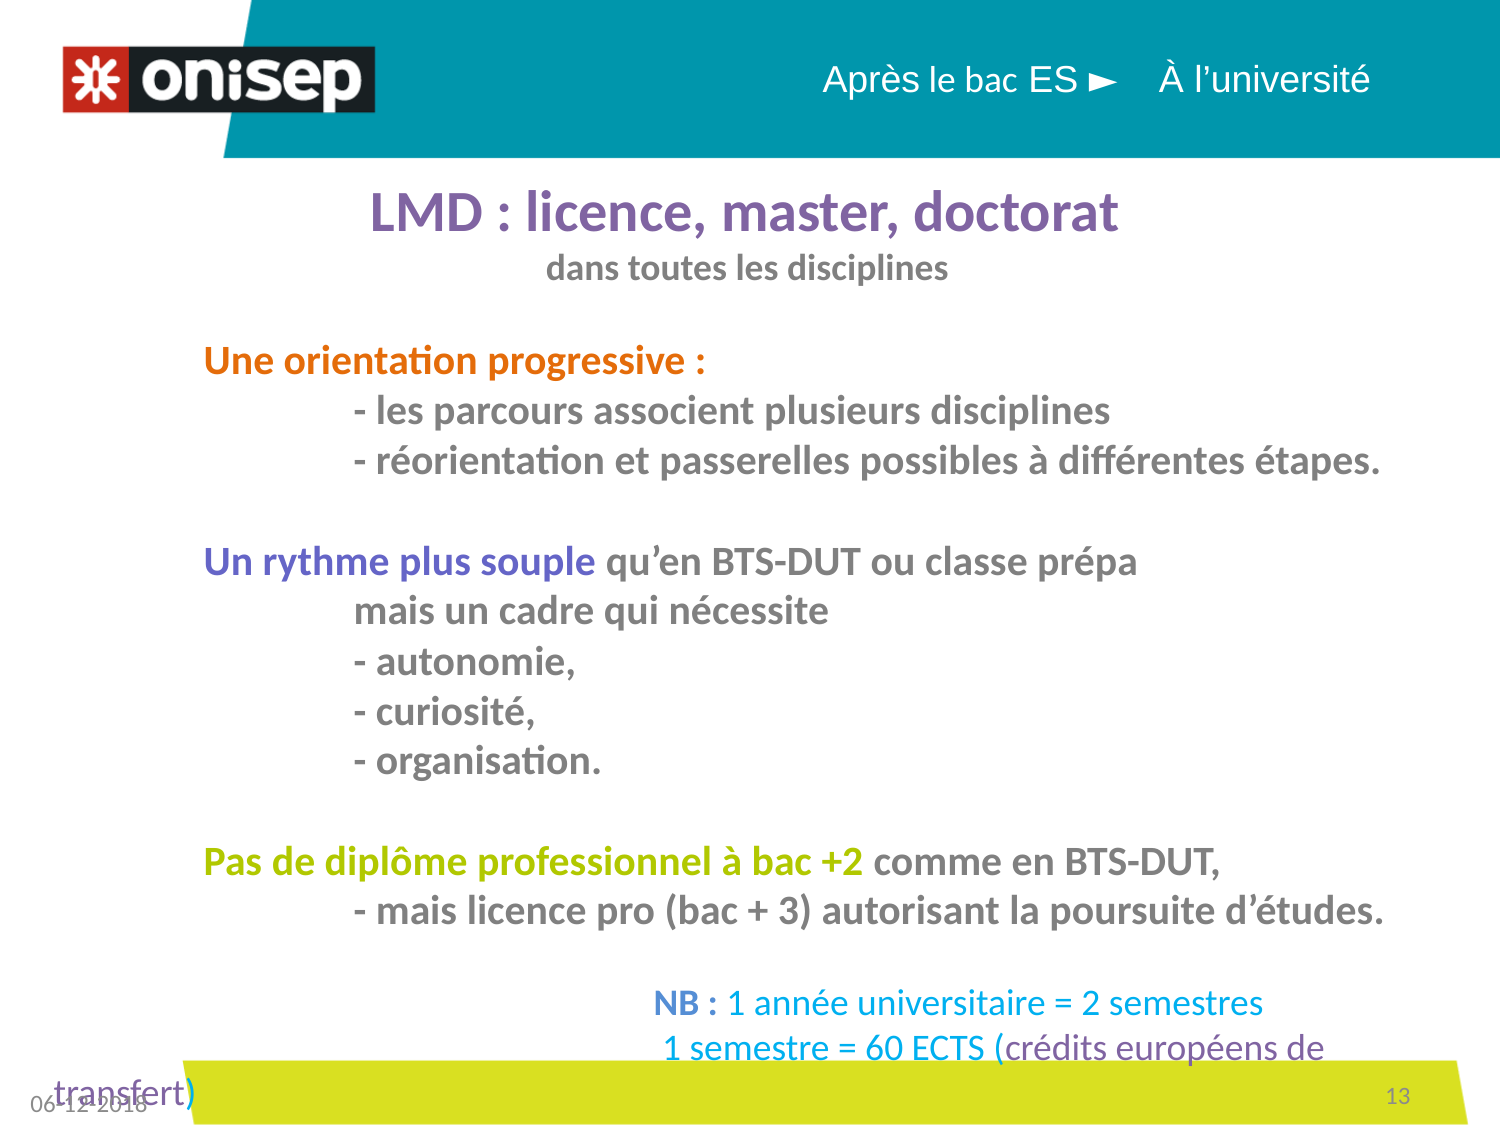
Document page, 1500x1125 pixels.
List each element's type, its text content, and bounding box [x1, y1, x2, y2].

text_box LMD : licence, master, doctorat dans toutes les disciplines Une orientation progressive : - les parcours associent plusieurs disciplines - réorientation et passerelles possibles à différentes étapes. Un rythme plus souple qu’en BTS-DUT ou classe prépa mais un cadre qui nécessite - autonomie, - curiosité, - organisation. Pas de diplôme professionnel à bac +2 comme en BTS-DUT, - mais licence pro (bac + 3) autorisant la poursuite d’études. NB : 1 année universitaire = 2 semestres 1 semestre = 60 ECTS (crédits européens de transfert) [38, 165, 1465, 1125]
text_box Après le bac ES ► [807, 47, 1388, 108]
slide_number 13 [1075, 1065, 1426, 1125]
picture [0, 0, 1500, 1125]
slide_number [15, 1072, 366, 1125]
